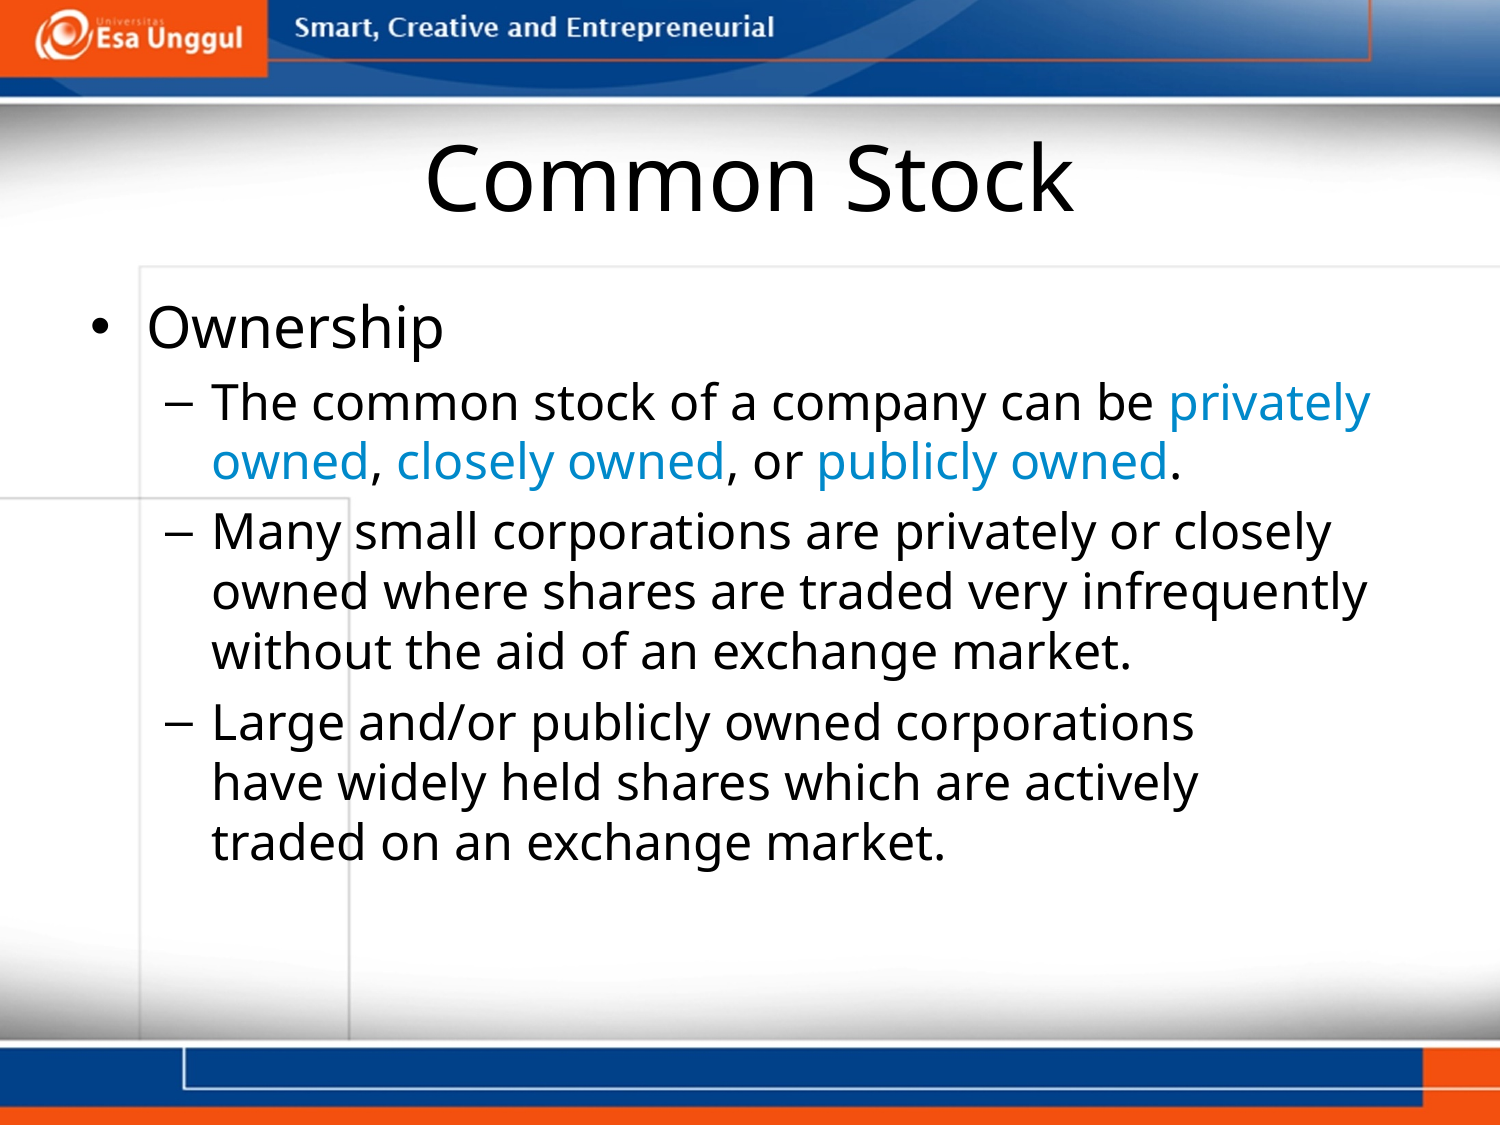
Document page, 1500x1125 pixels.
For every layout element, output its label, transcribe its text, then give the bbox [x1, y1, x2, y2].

title Common Stock [75, 99, 1425, 250]
list Ownership The common stock of a company can be privately owned, closely owned, or publicly owned. Many small corporations are privately or closely owned where shares are traded very infrequently without the aid of an exchange market. Large and/or publicly owned corporations have widely held shares which are actively traded on an exchange market. [75, 282, 1425, 1025]
picture [0, 0, 1500, 1125]
